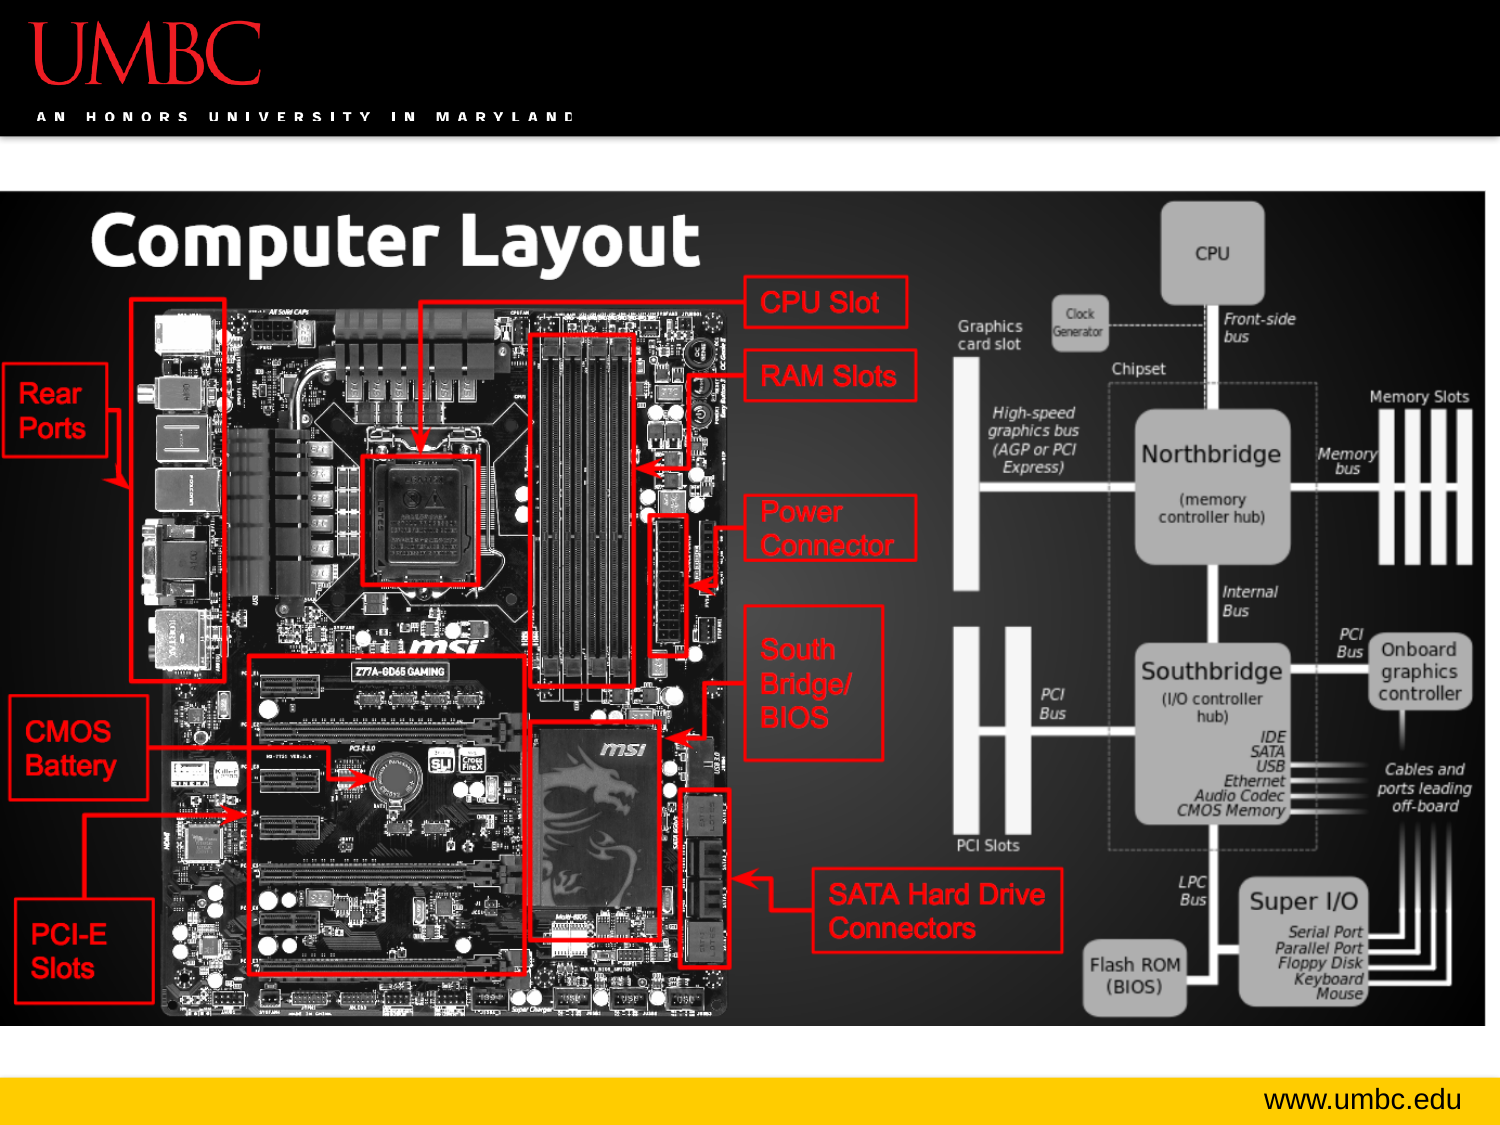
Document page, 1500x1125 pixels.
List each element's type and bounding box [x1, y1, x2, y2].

list [0, 189, 1486, 1026]
